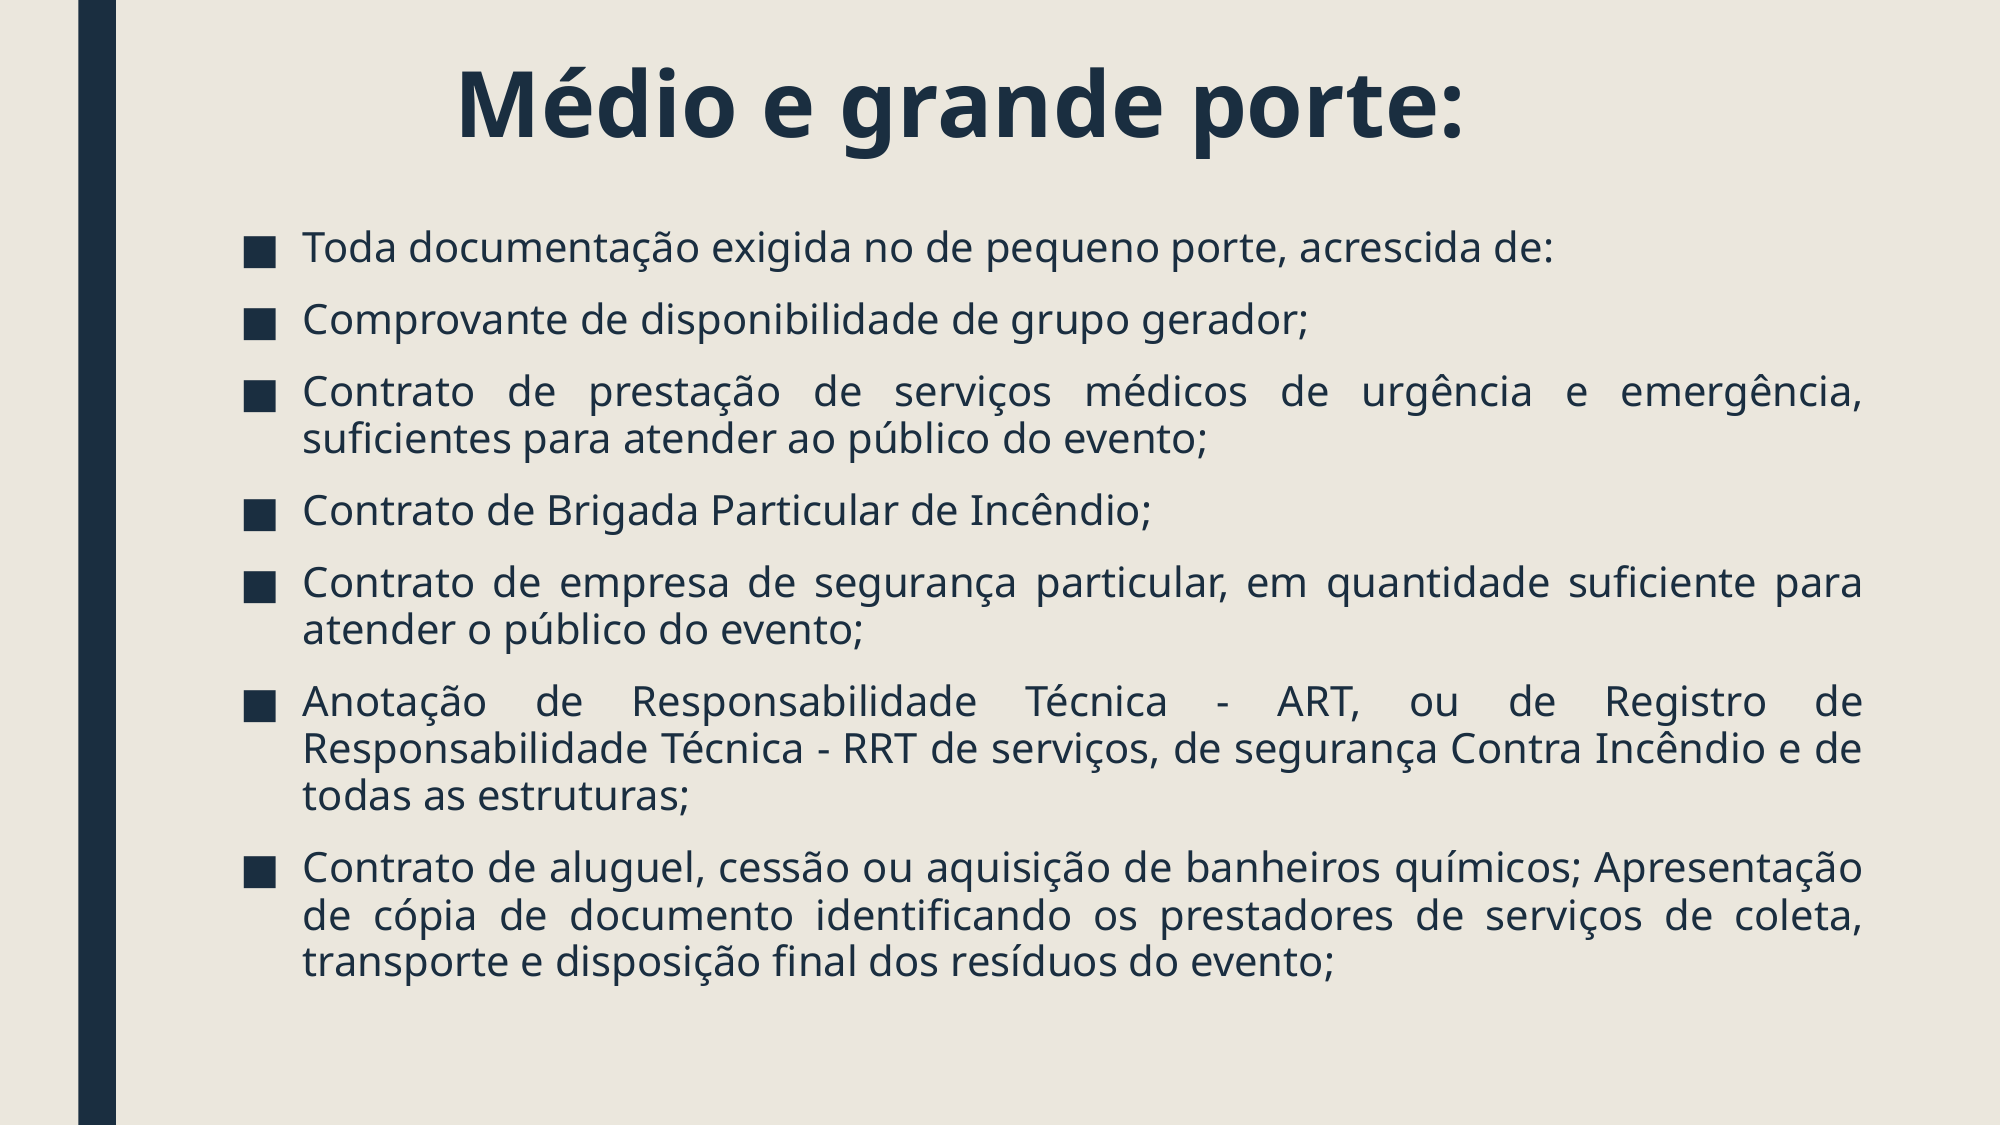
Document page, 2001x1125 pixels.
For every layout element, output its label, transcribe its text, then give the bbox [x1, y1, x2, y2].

list Toda documentação exigida no de pequeno porte, acrescida de: Comprovante de disponibilidade de grupo gerador; Contrato de prestação de serviços médicos de urgência e emergência, suficientes para atender ao público do evento; Contrato de Brigada Particular de Incêndio; Contrato de empresa de segurança particular, em quantidade suficiente para atender o público do evento; Anotação de Responsabilidade Técnica - ART, ou de Registro de Responsabilidade Técnica - RRT de serviços, de segurança Contra Incêndio e de todas as estruturas; Contrato de aluguel, cessão ou aquisição de banheiros químicos; Apresentação de cópia de documento identificando os prestadores de serviços de coleta, transporte e disposição final dos resíduos do evento; [225, 217, 1880, 963]
title Médio e grande porte: [225, 51, 1696, 206]
